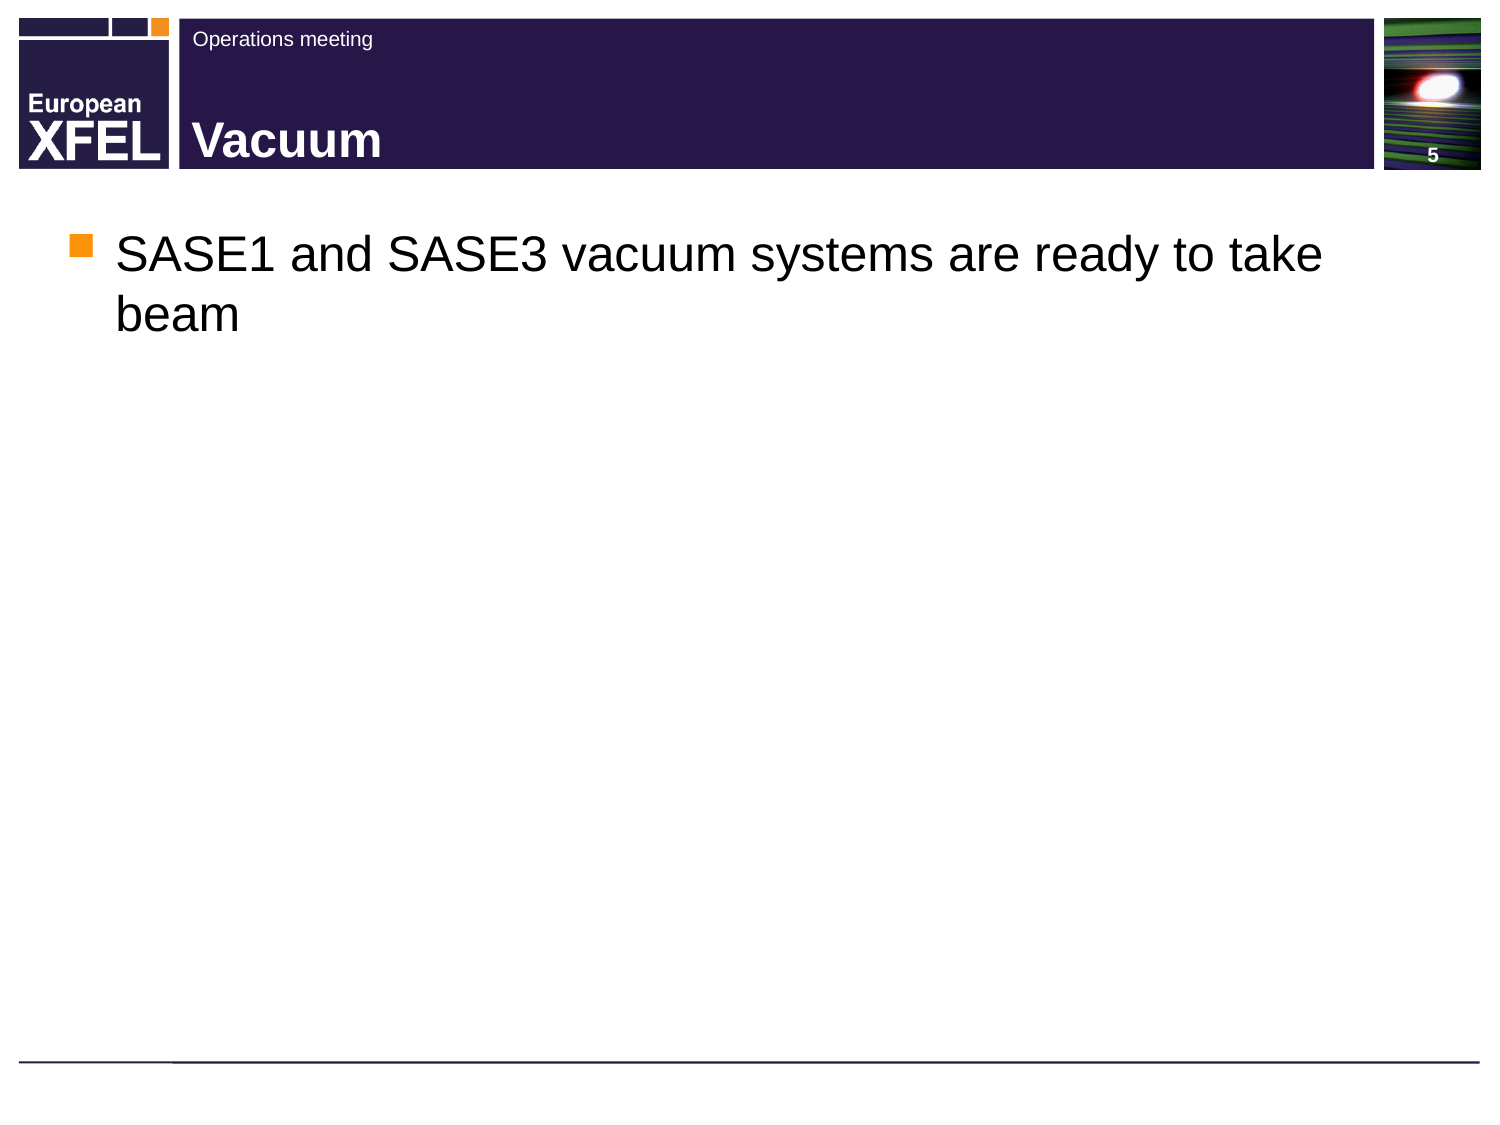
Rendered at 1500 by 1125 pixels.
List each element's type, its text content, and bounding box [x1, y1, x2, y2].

title Vacuum [179, 50, 1375, 168]
picture [19, 18, 169, 169]
list SASE1 and SASE3 vacuum systems are ready to take beam [66, 221, 1375, 1031]
picture [1384, 18, 1481, 170]
